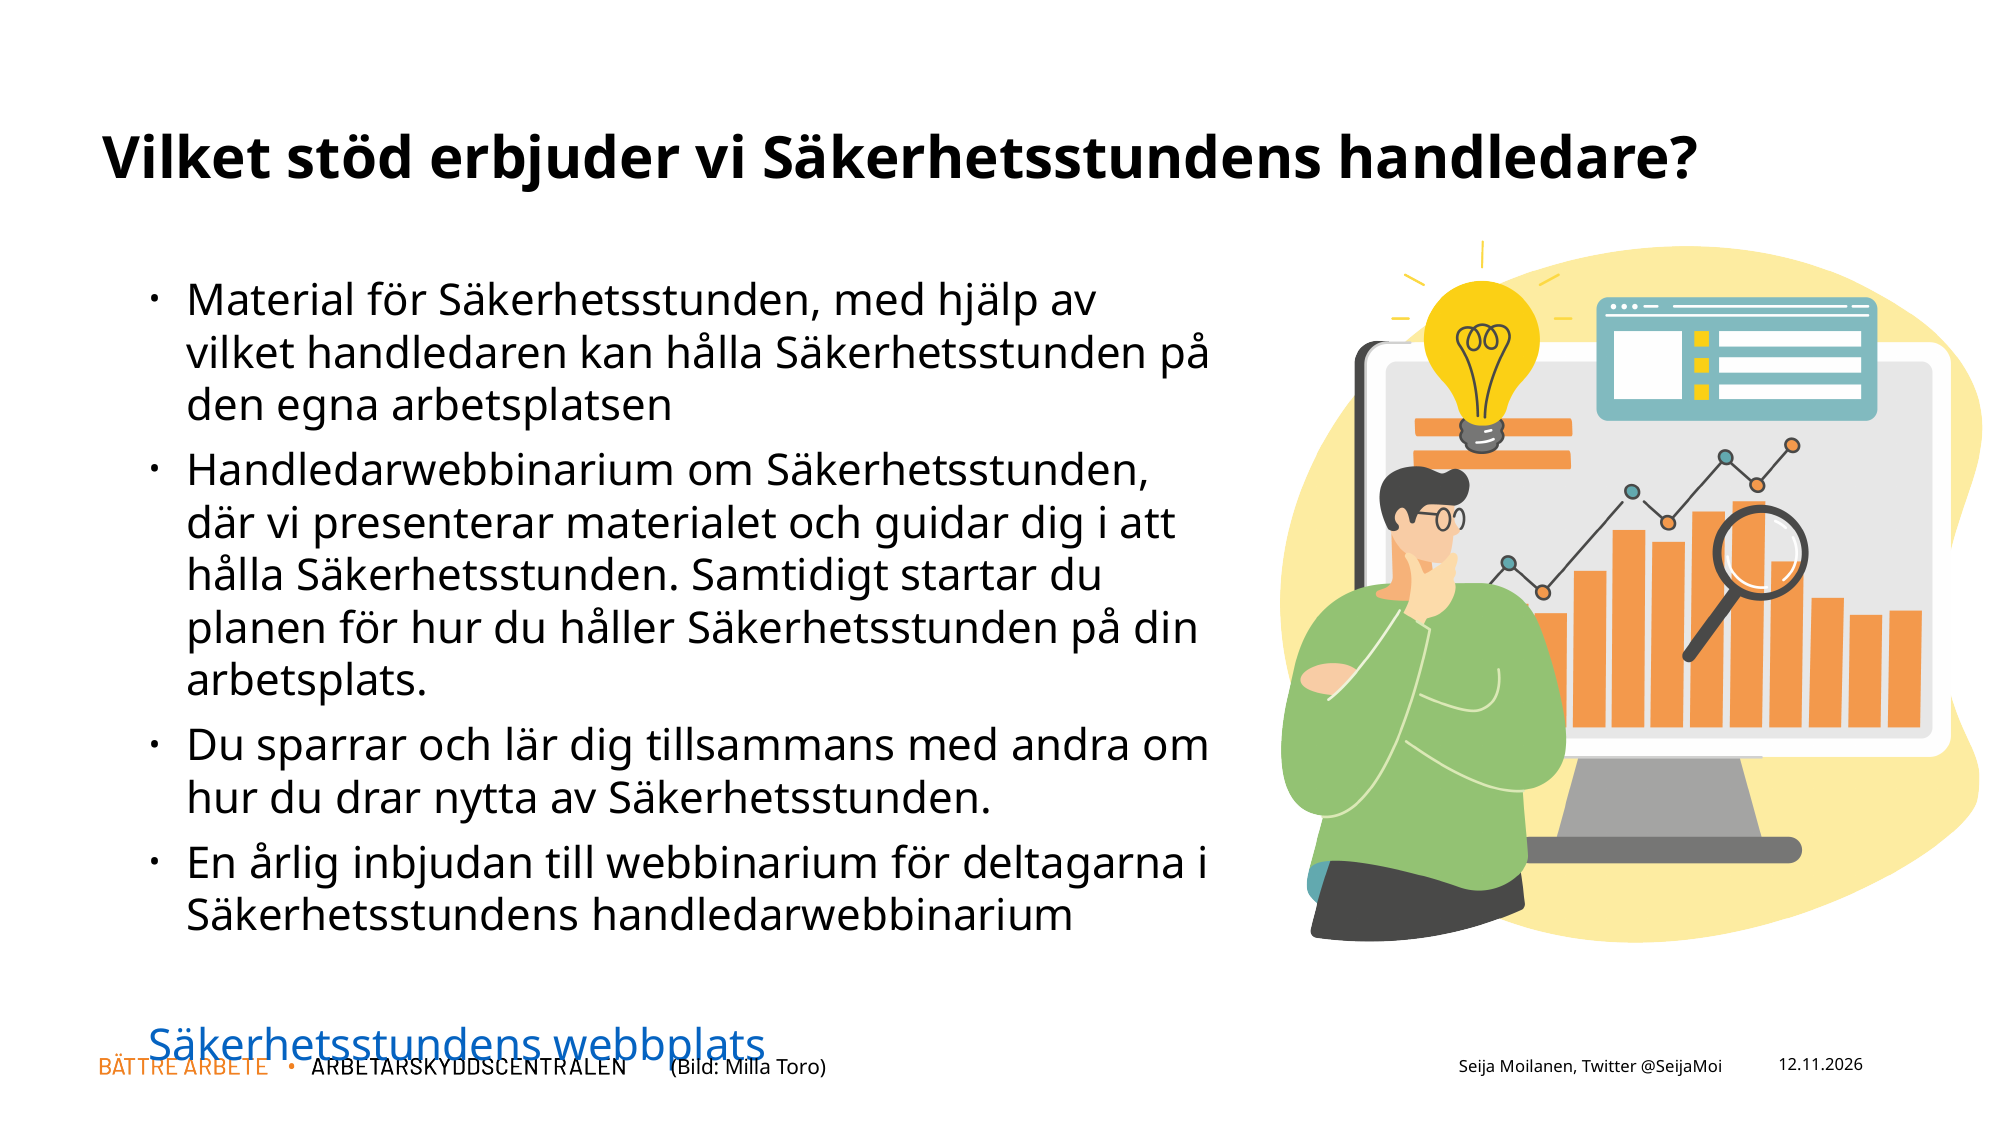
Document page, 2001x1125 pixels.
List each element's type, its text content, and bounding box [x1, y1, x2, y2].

text_box Seija Moilanen, Twitter @SeijaMoi [1047, 1050, 1723, 1081]
text_box 22.11.2022 [1752, 1050, 1889, 1081]
list Material för Säkerhetsstunden, med hjälp av vilket handledaren kan hålla Säkerhetsstunden på den egna arbetsplatsen Handledarwebbinarium om Säkerhetsstunden, där vi presenterar materialet och guidar dig i att hålla Säkerhetsstunden. Samtidigt startar du planen för hur du håller Säkerhetsstunden på din arbetsplats. Du sparrar och lär dig tillsammans med andra om hur du drar nytta av Säkerhetsstunden. En årlig inbjudan till webbinarium för deltagarna i Säkerhetsstundens handledarwebbinarium Säkerhetsstundens webbplats [148, 271, 1068, 935]
picture [99, 1053, 625, 1075]
title Vilket stöd erbjuder vi Säkerhetsstundens handledare? [102, 120, 1723, 272]
text_box (Bild: Milla Toro) [656, 1046, 841, 1087]
picture [1068, 184, 2000, 1005]
